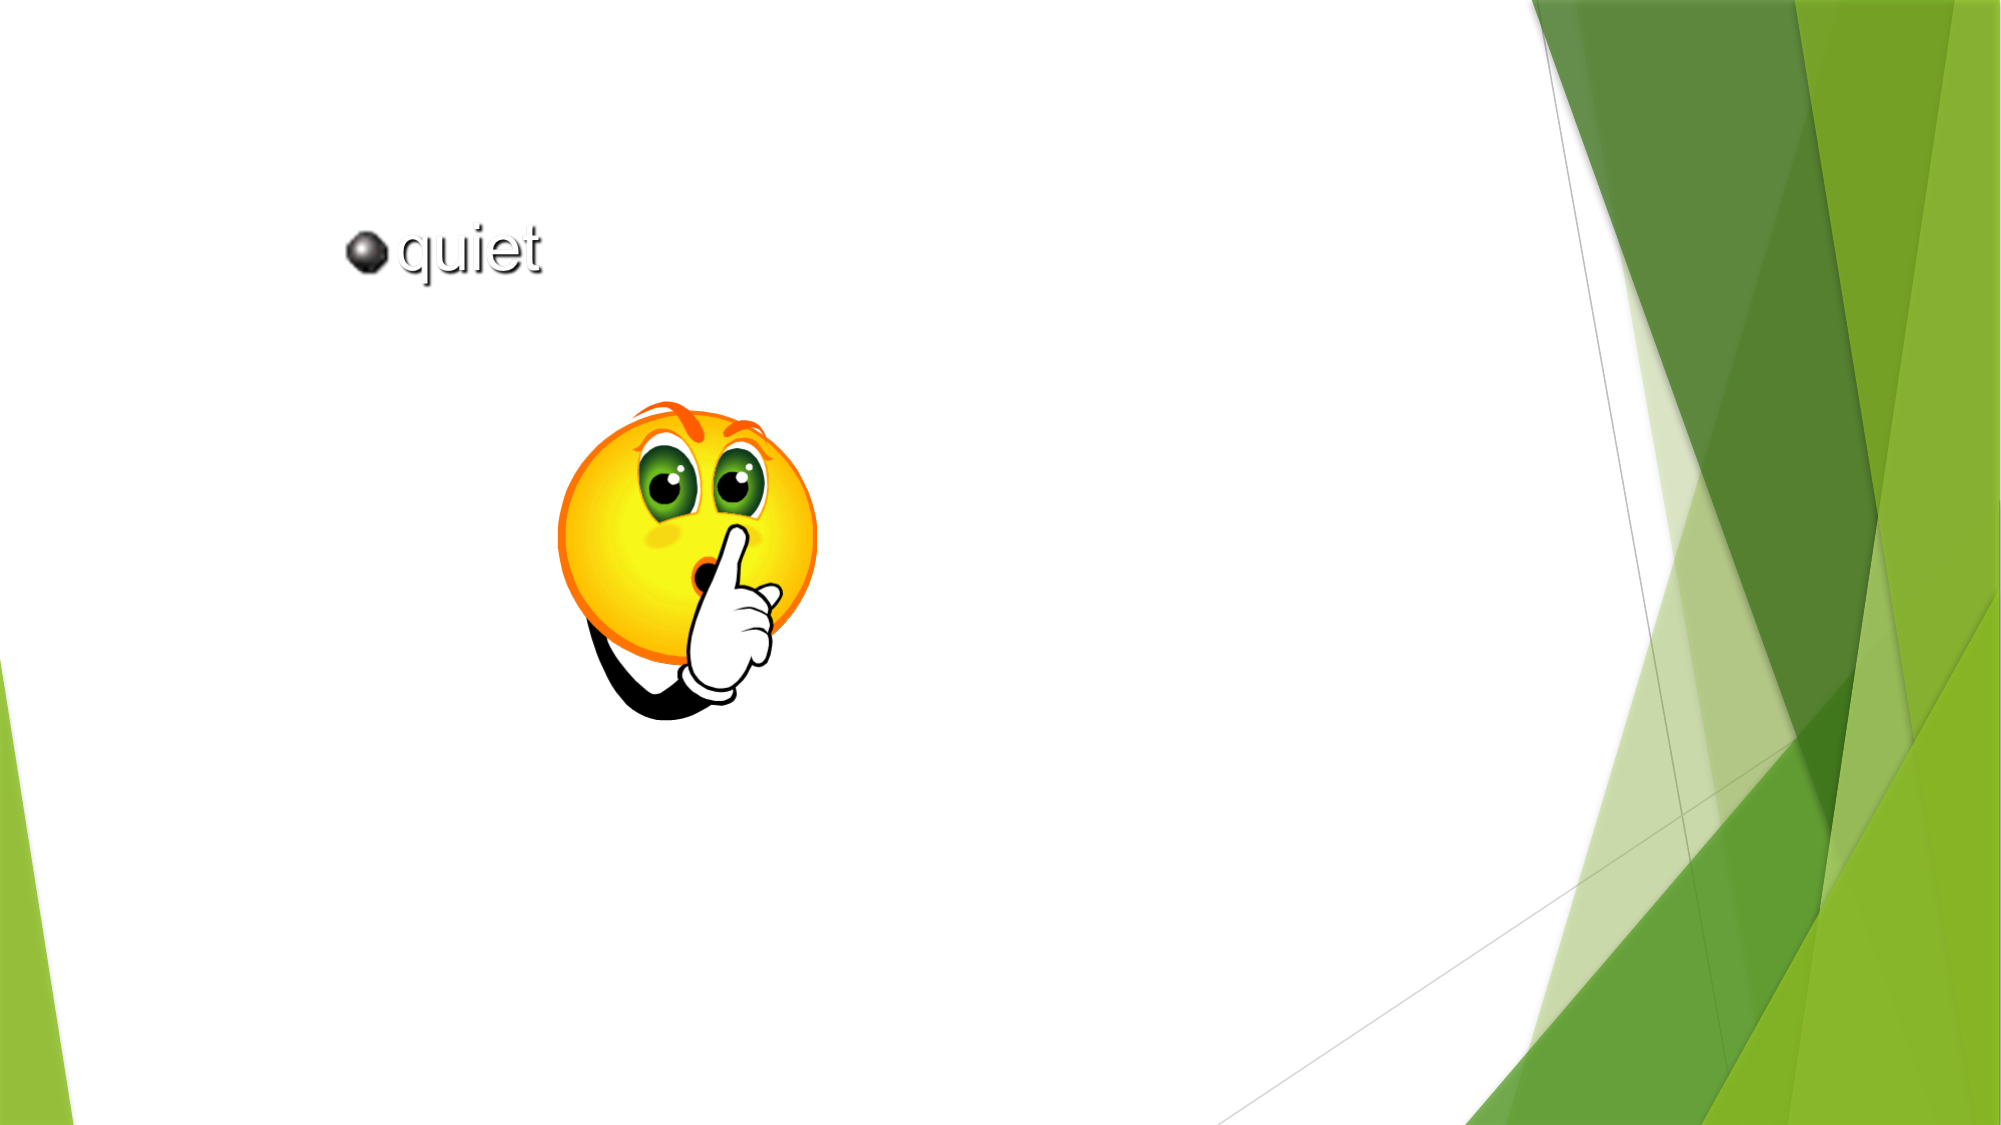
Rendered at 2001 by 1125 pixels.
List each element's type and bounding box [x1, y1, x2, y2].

list [555, 399, 817, 721]
picture [324, 182, 1676, 943]
